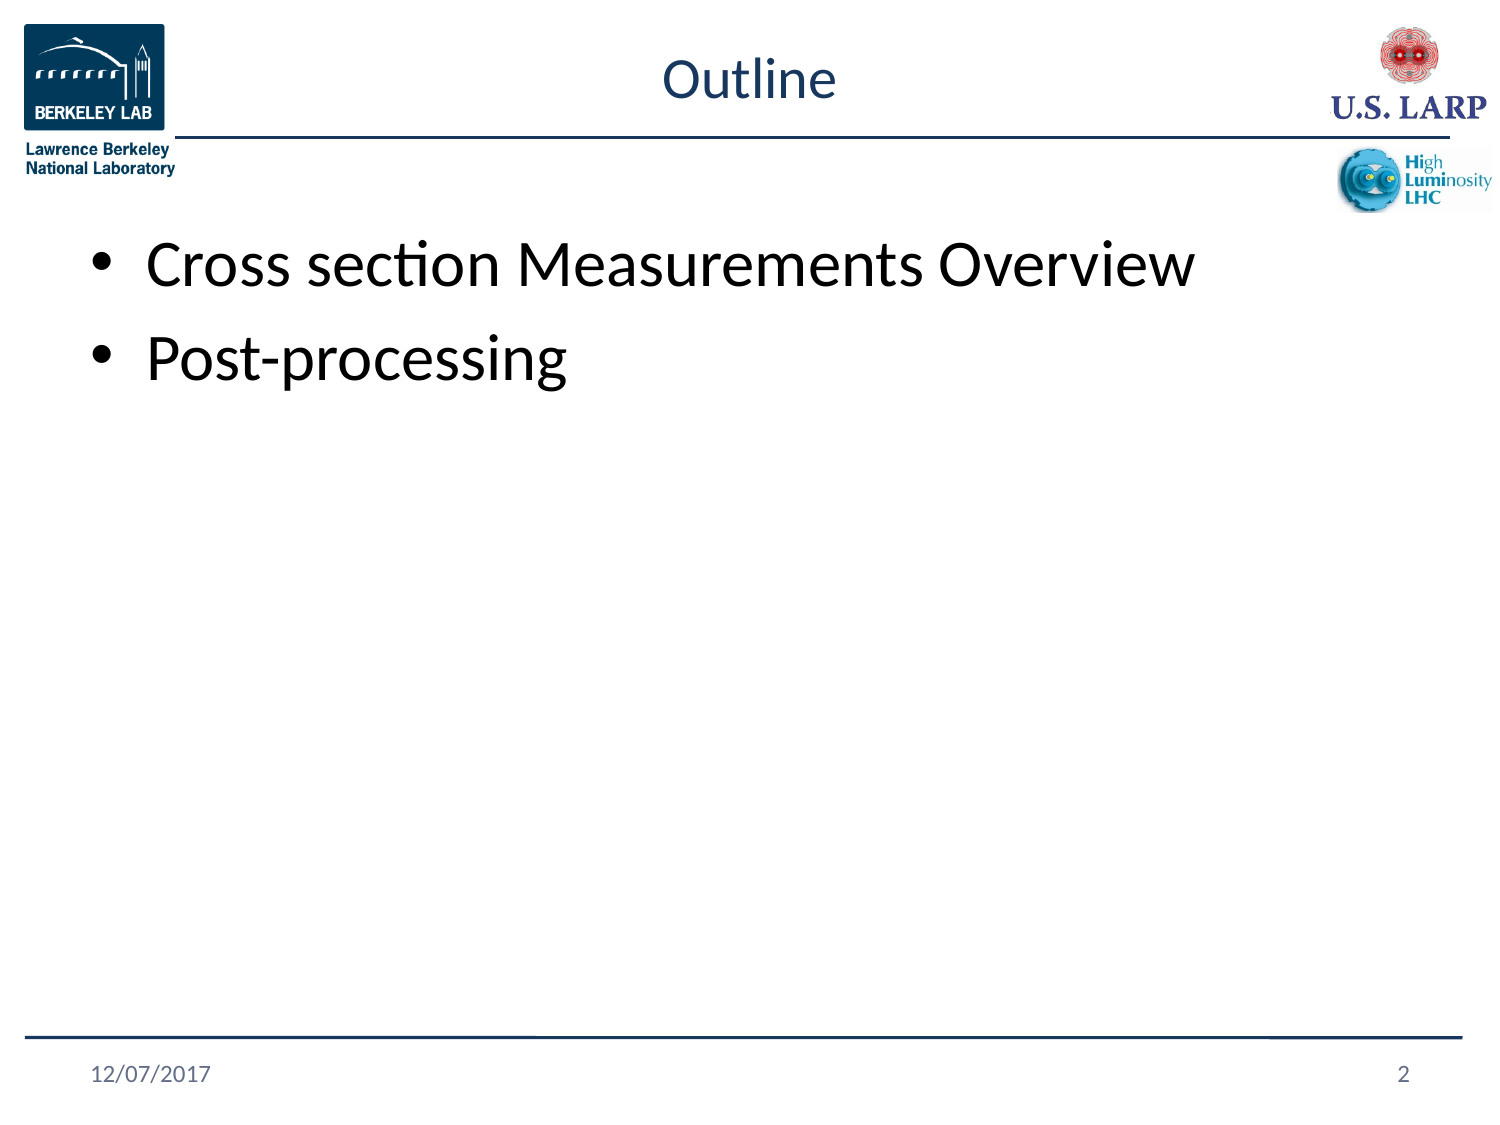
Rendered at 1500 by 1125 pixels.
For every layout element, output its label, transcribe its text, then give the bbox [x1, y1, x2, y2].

picture [1337, 146, 1492, 213]
list Cross section Measurements Overview Post-processing [75, 212, 1425, 1025]
picture [24, 24, 175, 177]
picture [1330, 24, 1488, 128]
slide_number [75, 1042, 425, 1103]
slide_number 2 [1074, 1042, 1425, 1103]
title Outline [75, 24, 1425, 125]
